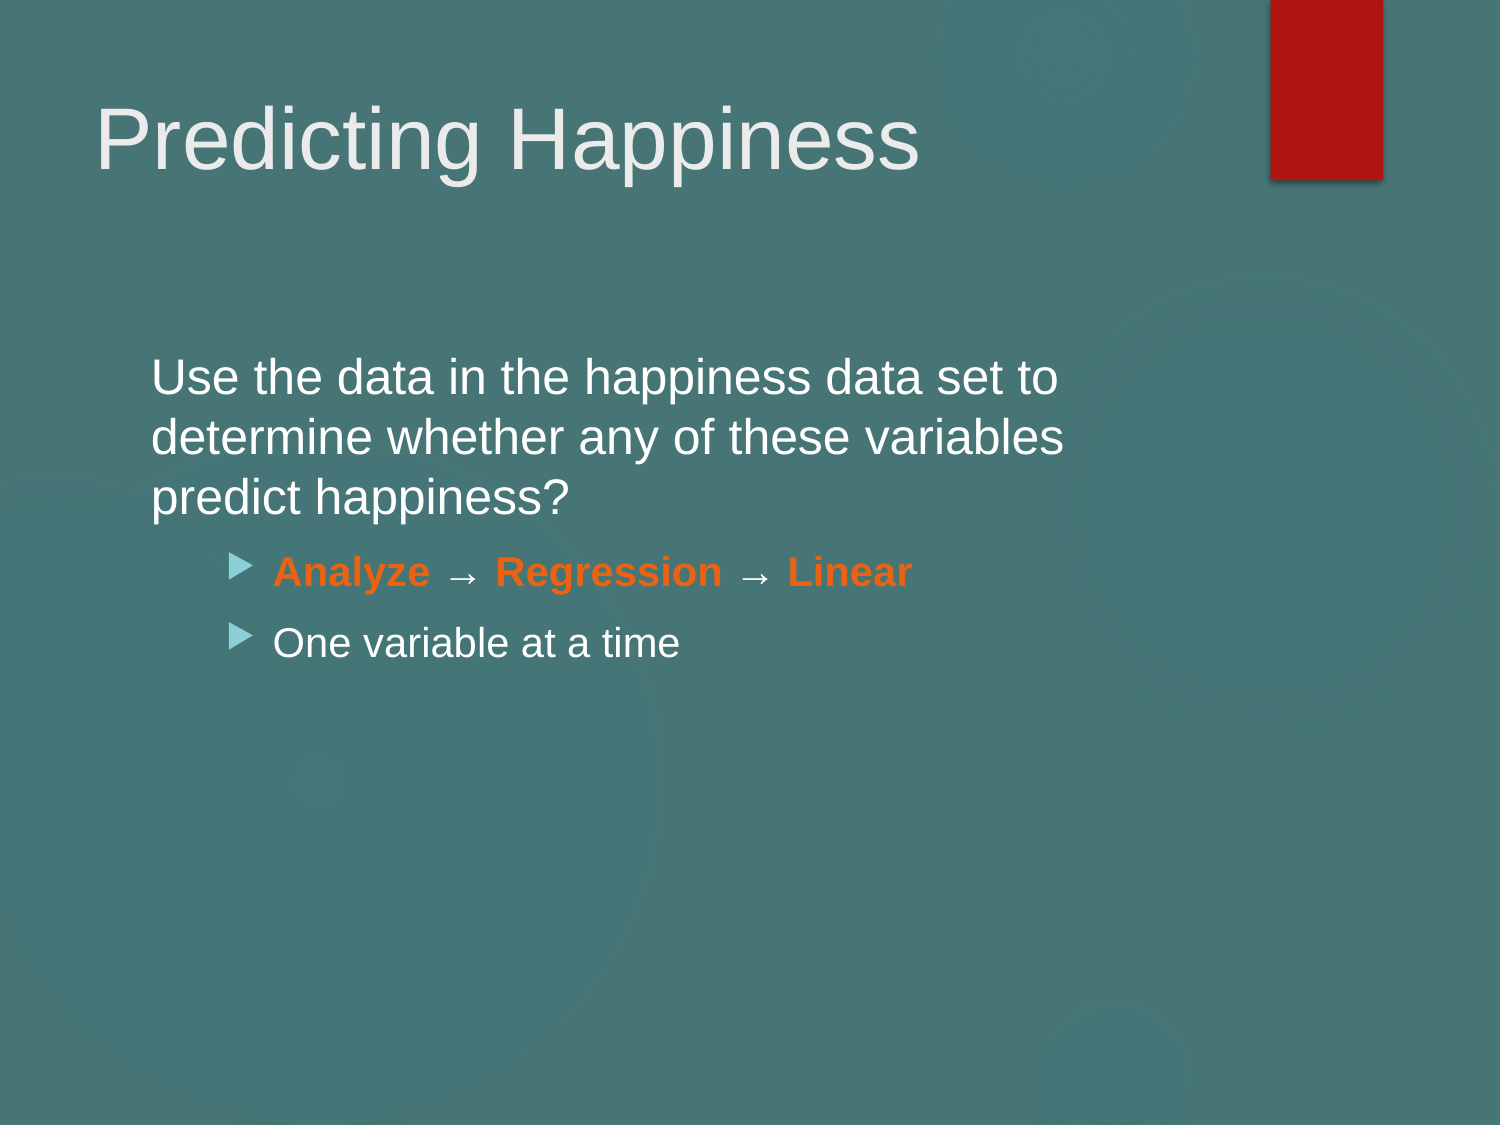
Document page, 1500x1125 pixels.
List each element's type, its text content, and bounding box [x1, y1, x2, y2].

list Use the data in the happiness data set to determine whether any of these variables predict happiness? Analyze → Regression → Linear One variable at a time [135, 336, 1237, 1025]
title Predicting Happiness [79, 74, 1237, 304]
